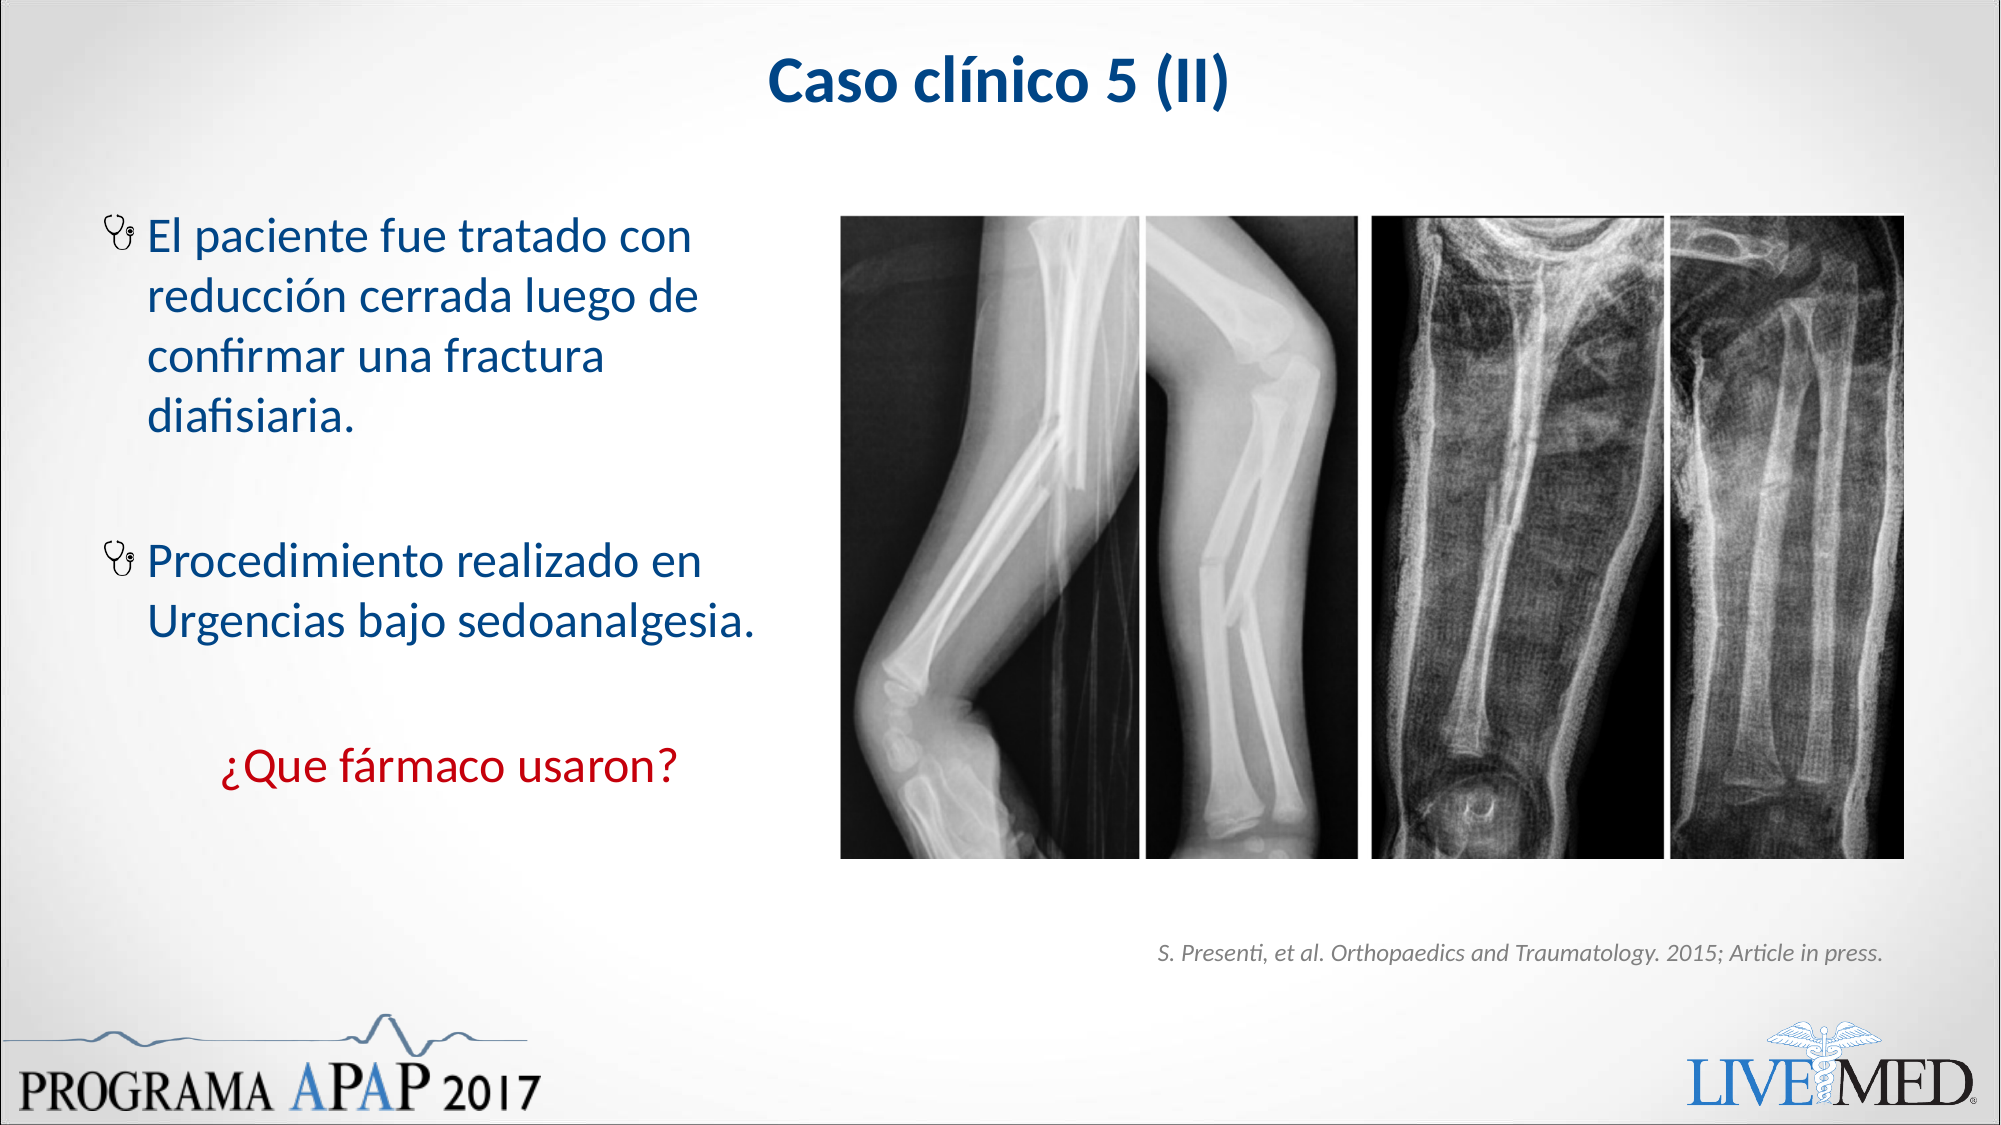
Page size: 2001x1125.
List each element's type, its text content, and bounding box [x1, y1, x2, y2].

list S. Presenti, et al. Orthopaedics and Traumatology. 2015; Article in press. [0, 928, 1900, 978]
picture [0, 0, 2001, 1125]
picture [104, 214, 134, 250]
title Caso clínico 5 (II) [99, 26, 1900, 126]
picture [104, 540, 134, 576]
list El paciente fue tratado con reducción cerrada luego de confirmar una fractura diafisiaria. Procedimiento realizado en Urgencias bajo sedoanalgesia. ¿Que fármaco usaron? [0, 195, 811, 928]
